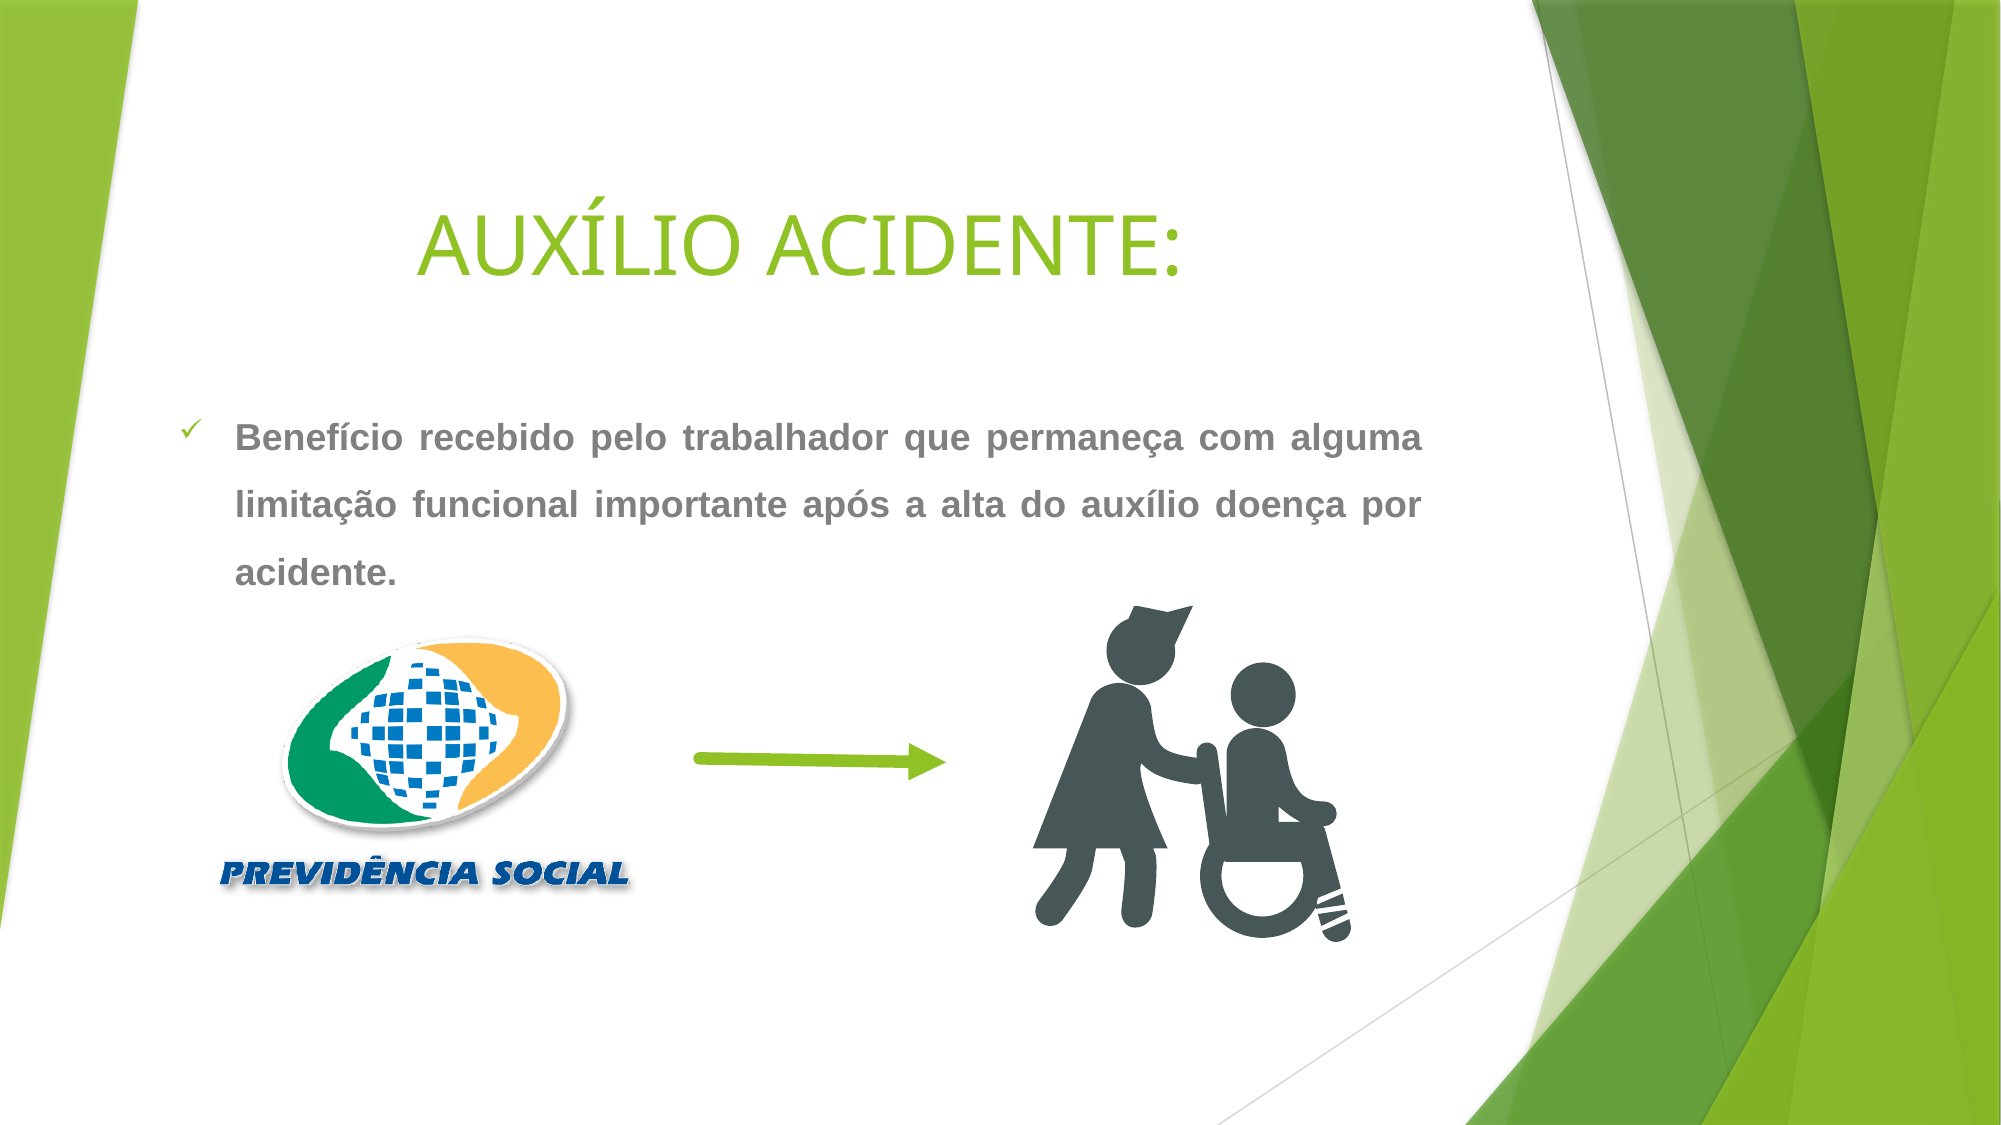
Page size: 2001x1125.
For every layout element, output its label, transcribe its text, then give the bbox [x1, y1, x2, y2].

title AUXÍLIO ACIDENTE: [60, 29, 1542, 300]
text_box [699, 757, 947, 763]
subtitle Benefício recebido pelo trabalhador que permaneça com alguma limitação funcional importante após a alta do auxílio doença por acidente. [163, 382, 1438, 942]
picture [1031, 605, 1353, 942]
picture [219, 638, 630, 887]
